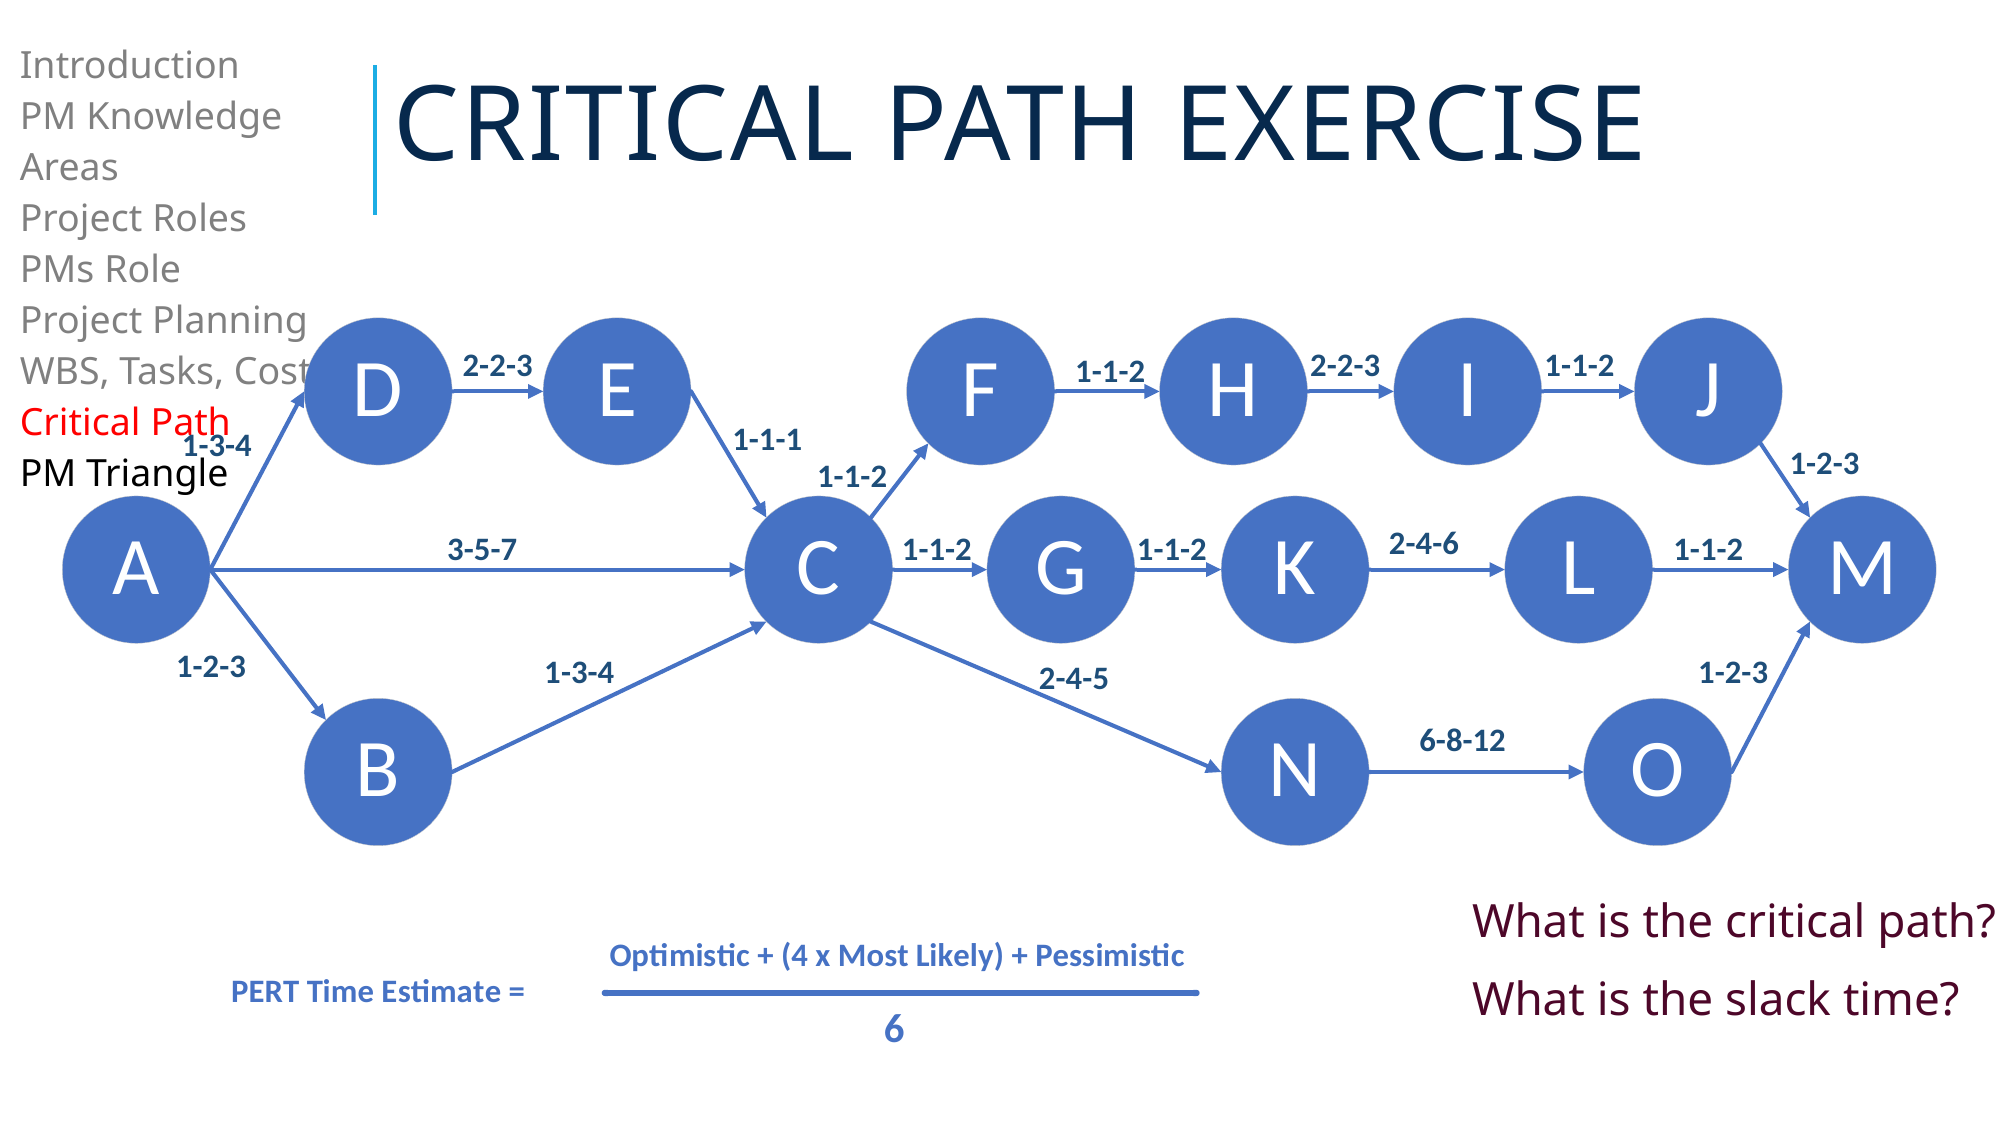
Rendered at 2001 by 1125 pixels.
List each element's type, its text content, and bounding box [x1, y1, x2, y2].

table_header Introduction PM Knowledge Areas Project Roles PMs Role Project Planning WBS, Tasks, Costs Critical Path PM Triangle [5, 31, 380, 505]
list What is the critical path? What is the slack time? [1464, 890, 2000, 1102]
title Critical Path Exercise [378, 7, 1974, 254]
picture [60, 315, 1940, 1075]
